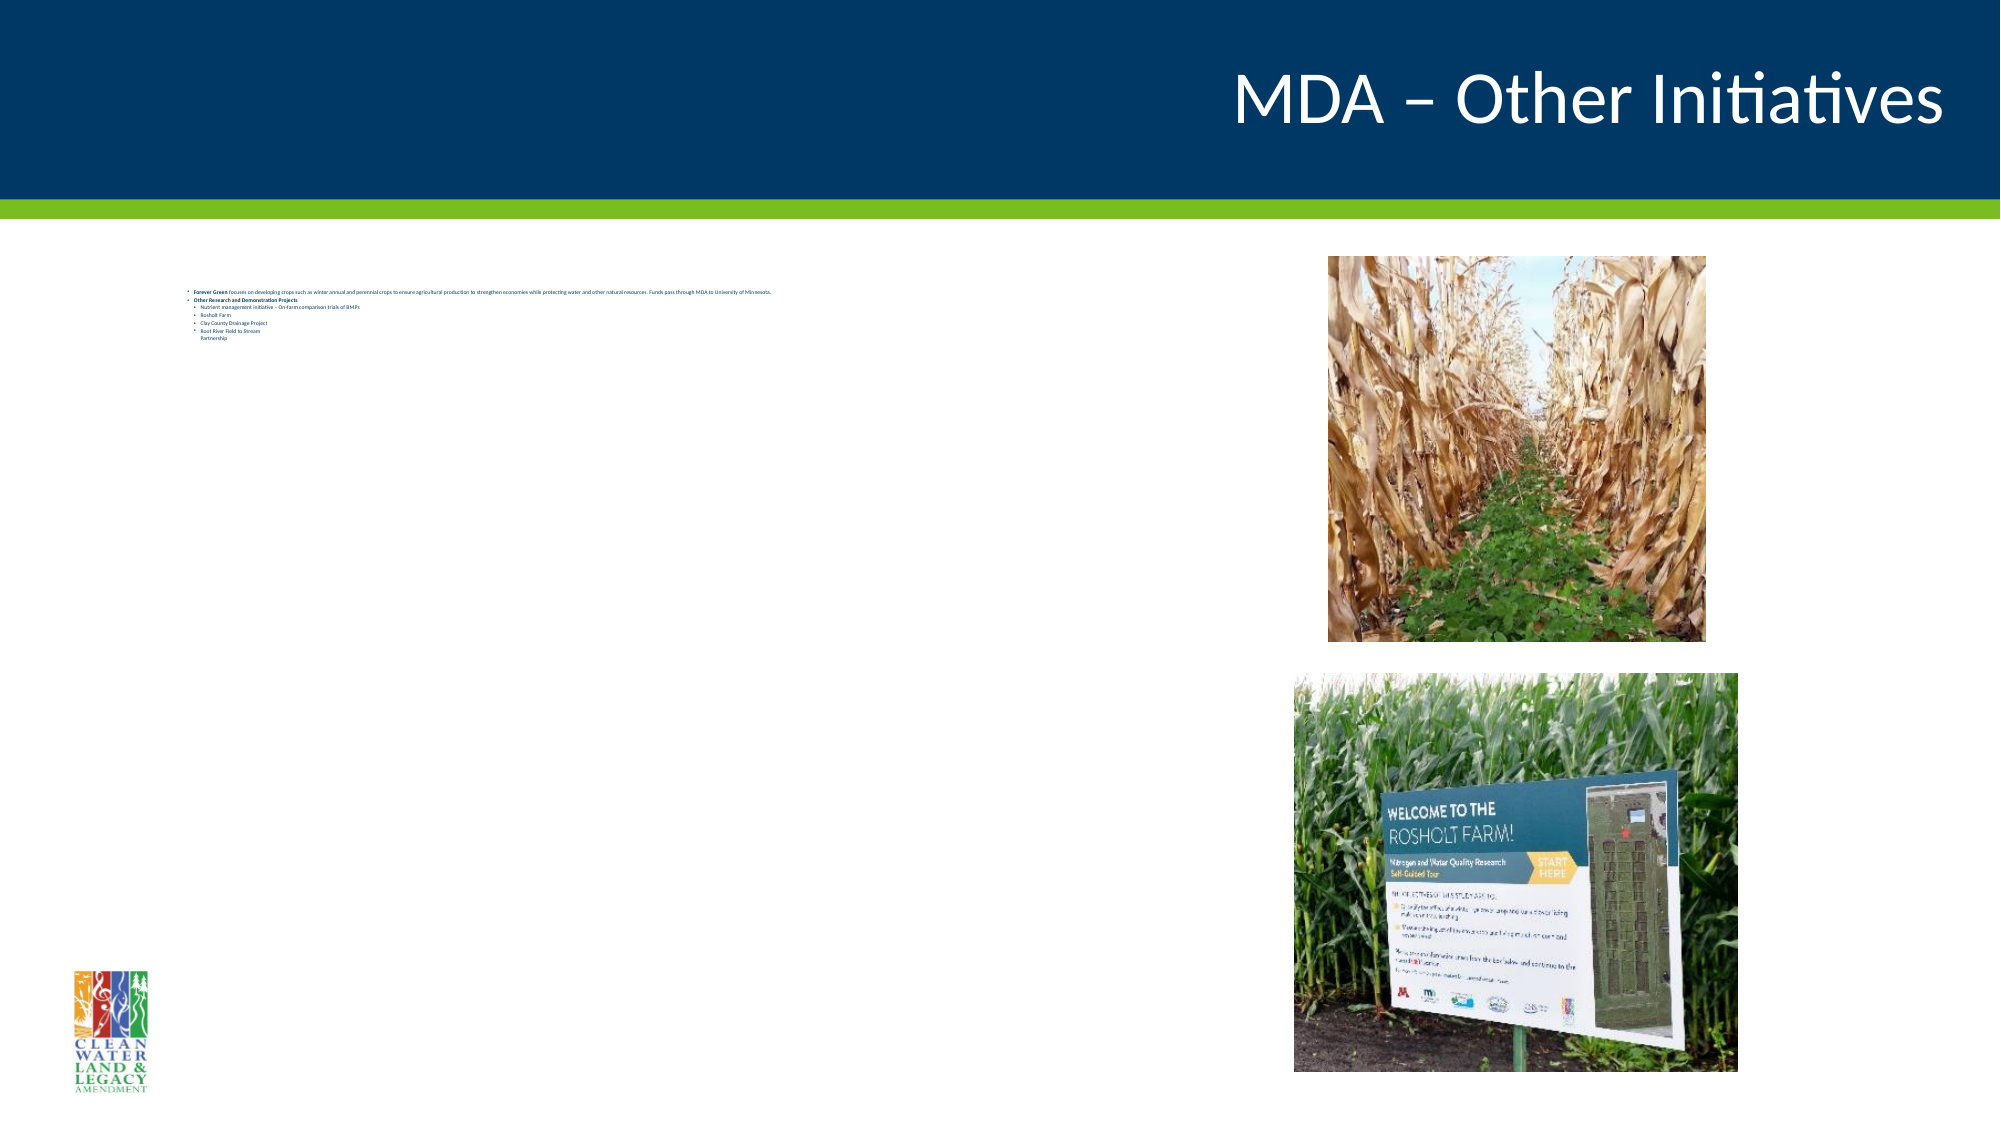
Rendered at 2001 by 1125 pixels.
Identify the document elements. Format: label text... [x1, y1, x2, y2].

picture [73, 970, 149, 1094]
list Forever Green focuses on developing crops such as winter annual and perennial crops to ensure agricultural production to strengthen economies while protecting water and other natural resources. Funds pass through MDA to University of Minnesota. Other Research and Demonstration Projects Nutrient management initiative – On-farm comparison trials of BMPs Rosholt Farm Clay County Drainage Project Root River Field to Stream Partnership [172, 281, 1214, 355]
title MDA – Other Initiatives [876, 24, 1961, 175]
picture [1328, 256, 1707, 642]
picture [1293, 668, 1738, 1072]
